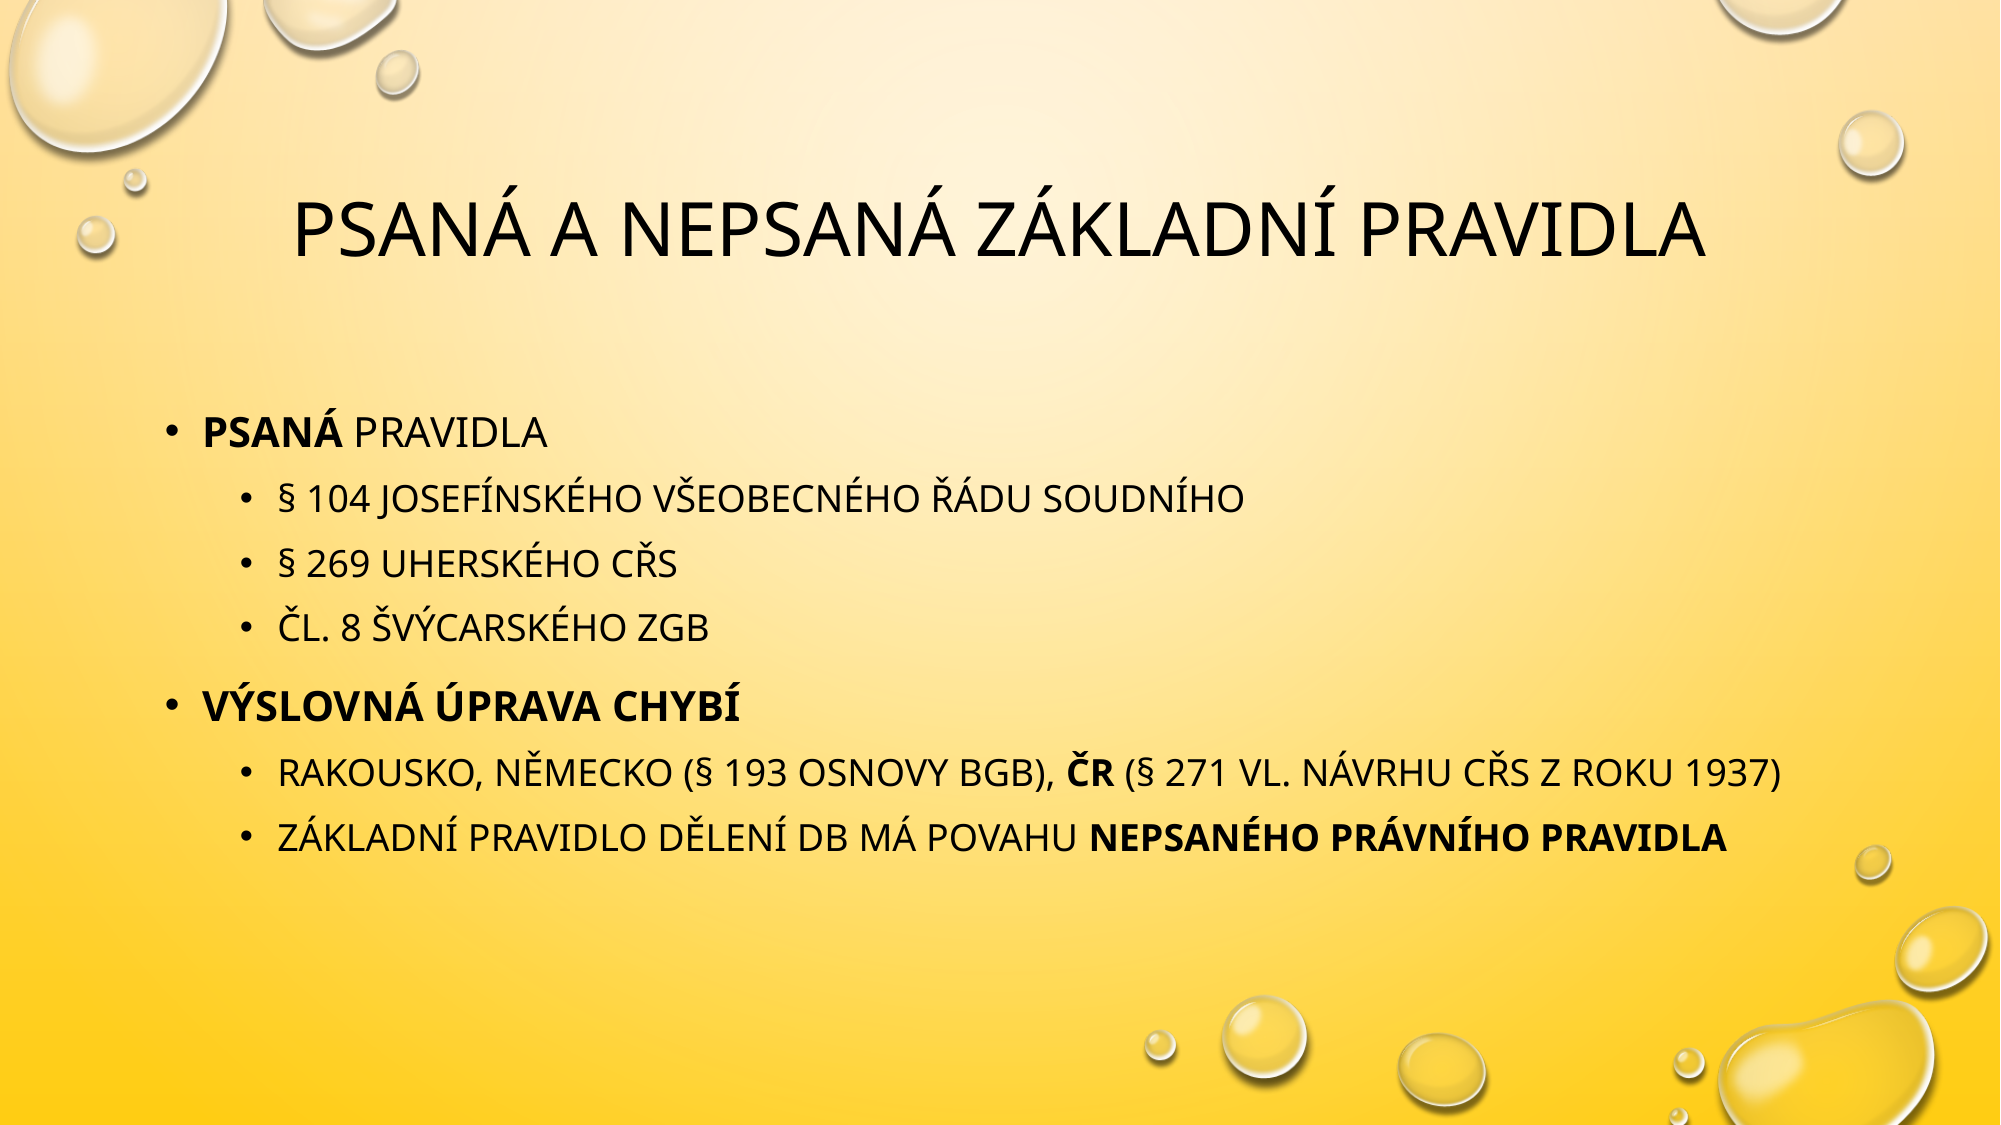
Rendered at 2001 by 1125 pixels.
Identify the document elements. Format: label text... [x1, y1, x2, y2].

picture [0, 0, 2000, 1125]
list Psaná pravidla § 104 josefínského všeobecného řádu soudního § 269 uherského CŘS Čl. 8 švýcarského zgb Výslovná úprava chybí Rakousko, Německo (§ 193 osnovy BGB), ČR (§ 271 vl. Návrhu CŘS z roku 1937) Základní pravidlo dělení DB má povahu Nepsaného Právního pravidla [149, 388, 1850, 950]
title Psaná a nepsaná základní pravidla [149, 101, 1851, 364]
